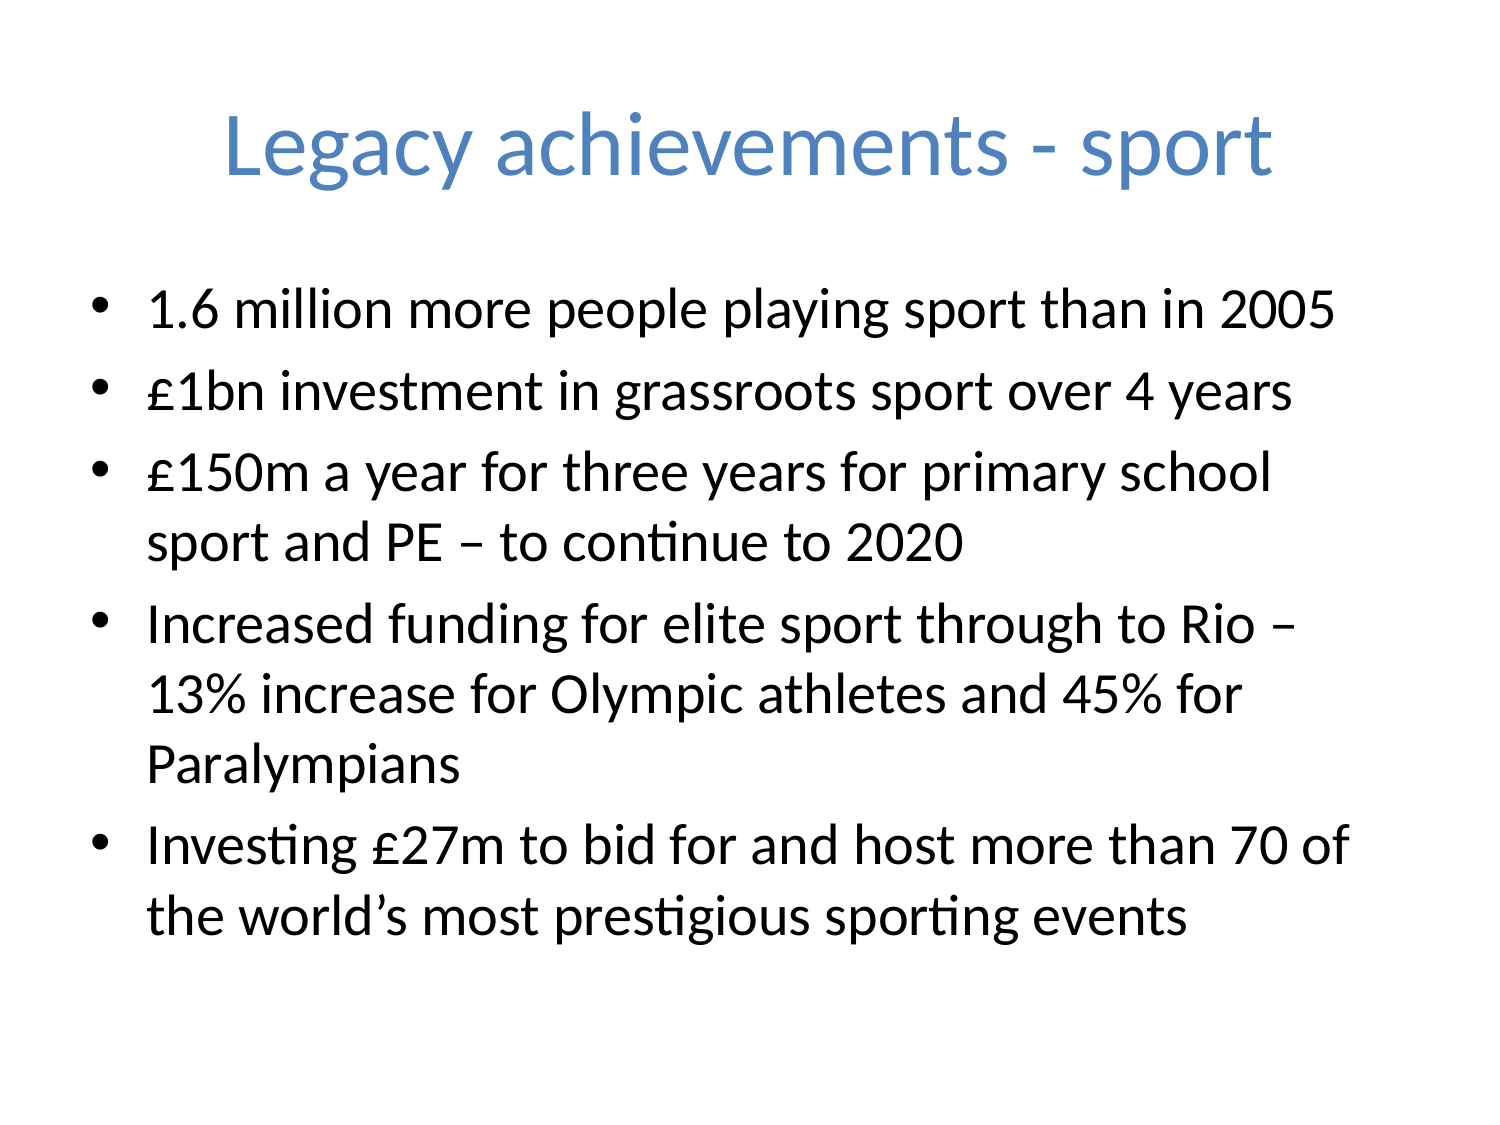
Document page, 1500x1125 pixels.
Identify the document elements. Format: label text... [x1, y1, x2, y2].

list 1.6 million more people playing sport than in 2005 £1bn investment in grassroots sport over 4 years £150m a year for three years for primary school sport and PE – to continue to 2020 Increased funding for elite sport through to Rio – 13% increase for Olympic athletes and 45% for Paralympians Investing £27m to bid for and host more than 70 of the world’s most prestigious sporting events [75, 262, 1425, 1005]
title Legacy achievements - sport [75, 45, 1425, 233]
